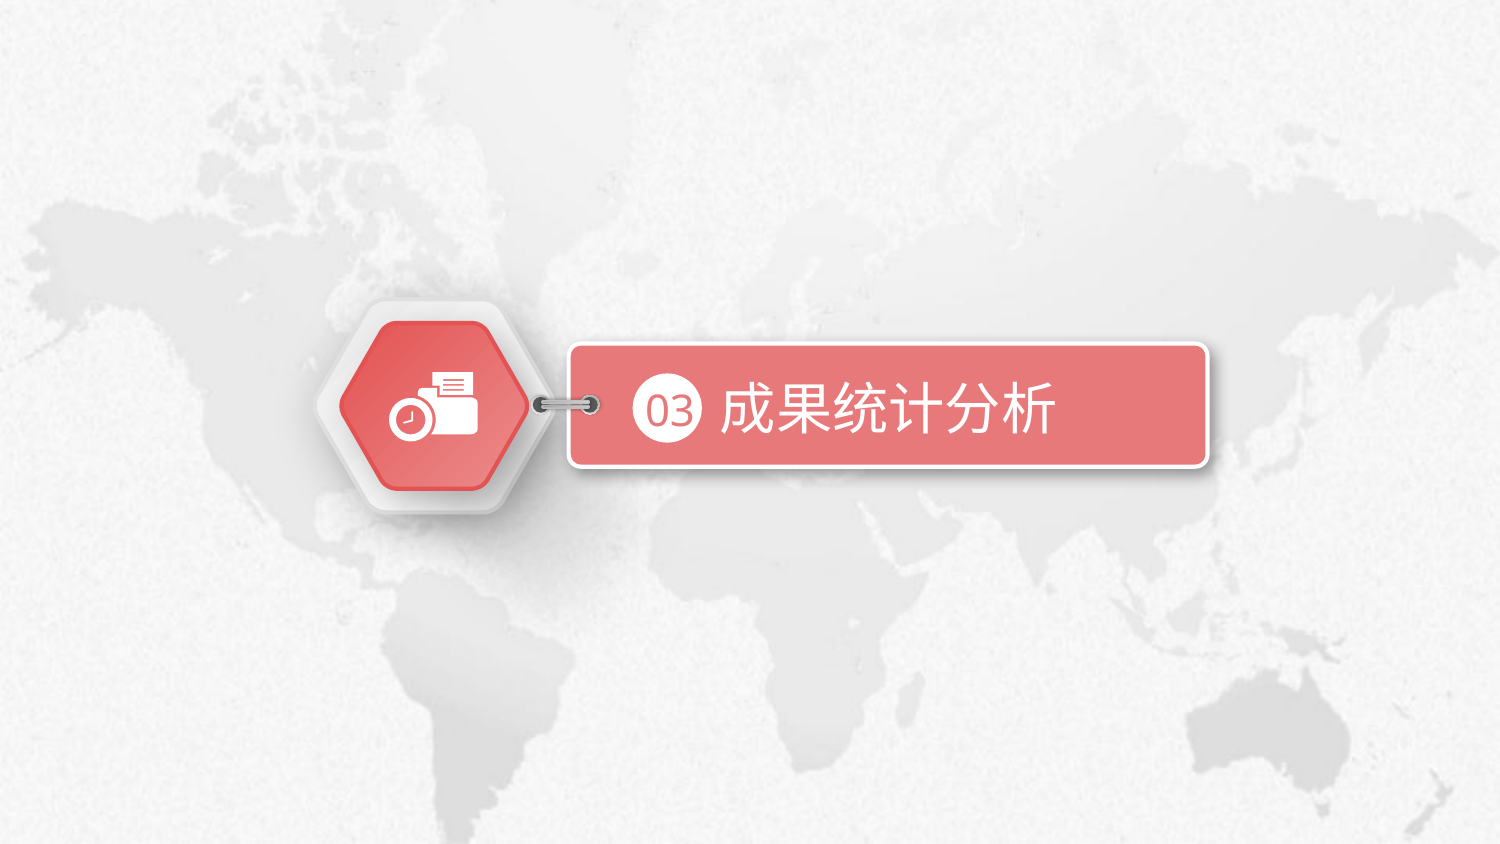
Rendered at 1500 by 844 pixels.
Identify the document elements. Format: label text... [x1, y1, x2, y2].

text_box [313, 265, 653, 690]
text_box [530, 395, 551, 415]
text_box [629, 373, 711, 444]
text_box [541, 400, 590, 409]
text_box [389, 371, 478, 442]
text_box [580, 395, 600, 415]
picture [0, 0, 1500, 844]
text_box [653, 342, 1209, 468]
text_box 成果统计分析 [672, 365, 1105, 448]
